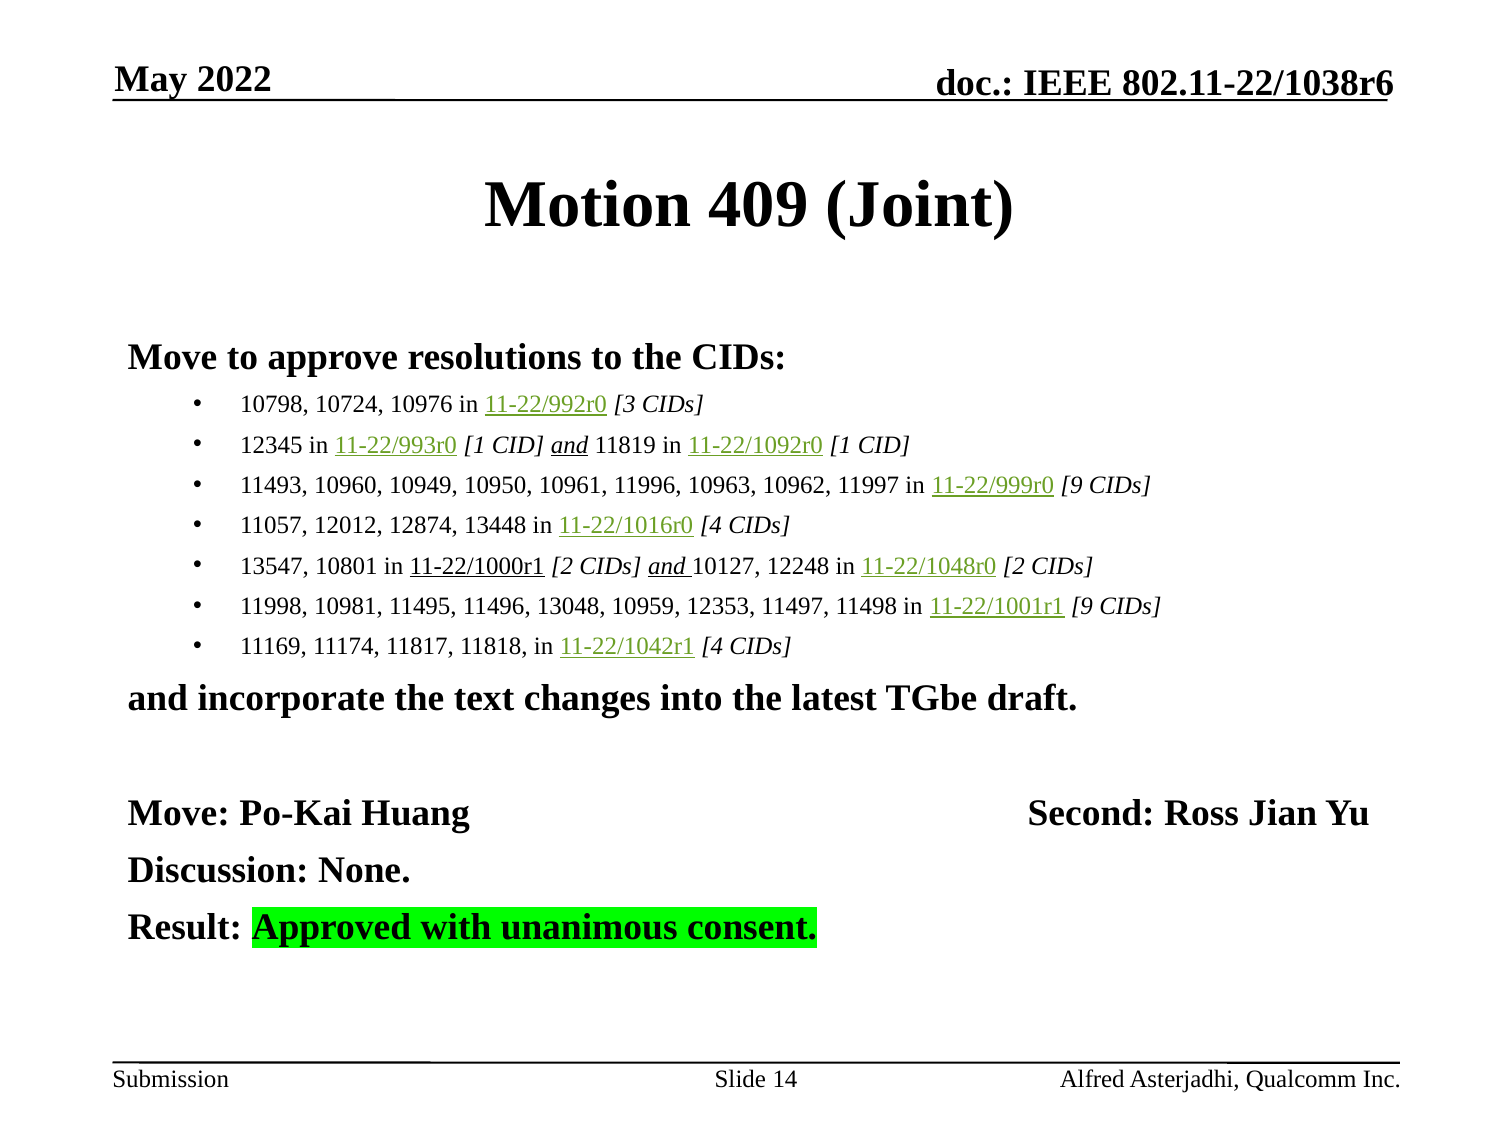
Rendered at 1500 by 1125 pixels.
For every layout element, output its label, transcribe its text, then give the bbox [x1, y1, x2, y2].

list Move to approve resolutions to the CIDs: 10798, 10724, 10976 in 11-22/992r0 [3 CIDs] 12345 in 11-22/993r0 [1 CID] and 11819 in 11-22/1092r0 [1 CID] 11493, 10960, 10949, 10950, 10961, 11996, 10963, 10962, 11997 in 11-22/999r0 [9 CIDs] 11057, 12012, 12874, 13448 in 11-22/1016r0 [4 CIDs] 13547, 10801 in 11-22/1000r1 [2 CIDs] and 10127, 12248 in 11-22/1048r0 [2 CIDs] 11998, 10981, 11495, 11496, 13048, 10959, 12353, 11497, 11498 in 11-22/1001r1 [9 CIDs] 11169, 11174, 11817, 11818, in 11-22/1042r1 [4 CIDs] and incorporate the text changes into the latest TGbe draft. Move: Po-Kai Huang Second: Ross Jian Yu Discussion: None. Result: Approved with unanimous consent. [112, 324, 1388, 1063]
title Motion 409 (Joint) [112, 112, 1388, 288]
slide_number Slide 14 [712, 1061, 800, 1123]
footer Alfred Asterjadhi, Qualcomm Inc. [878, 1061, 1402, 1093]
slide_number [114, 54, 423, 100]
